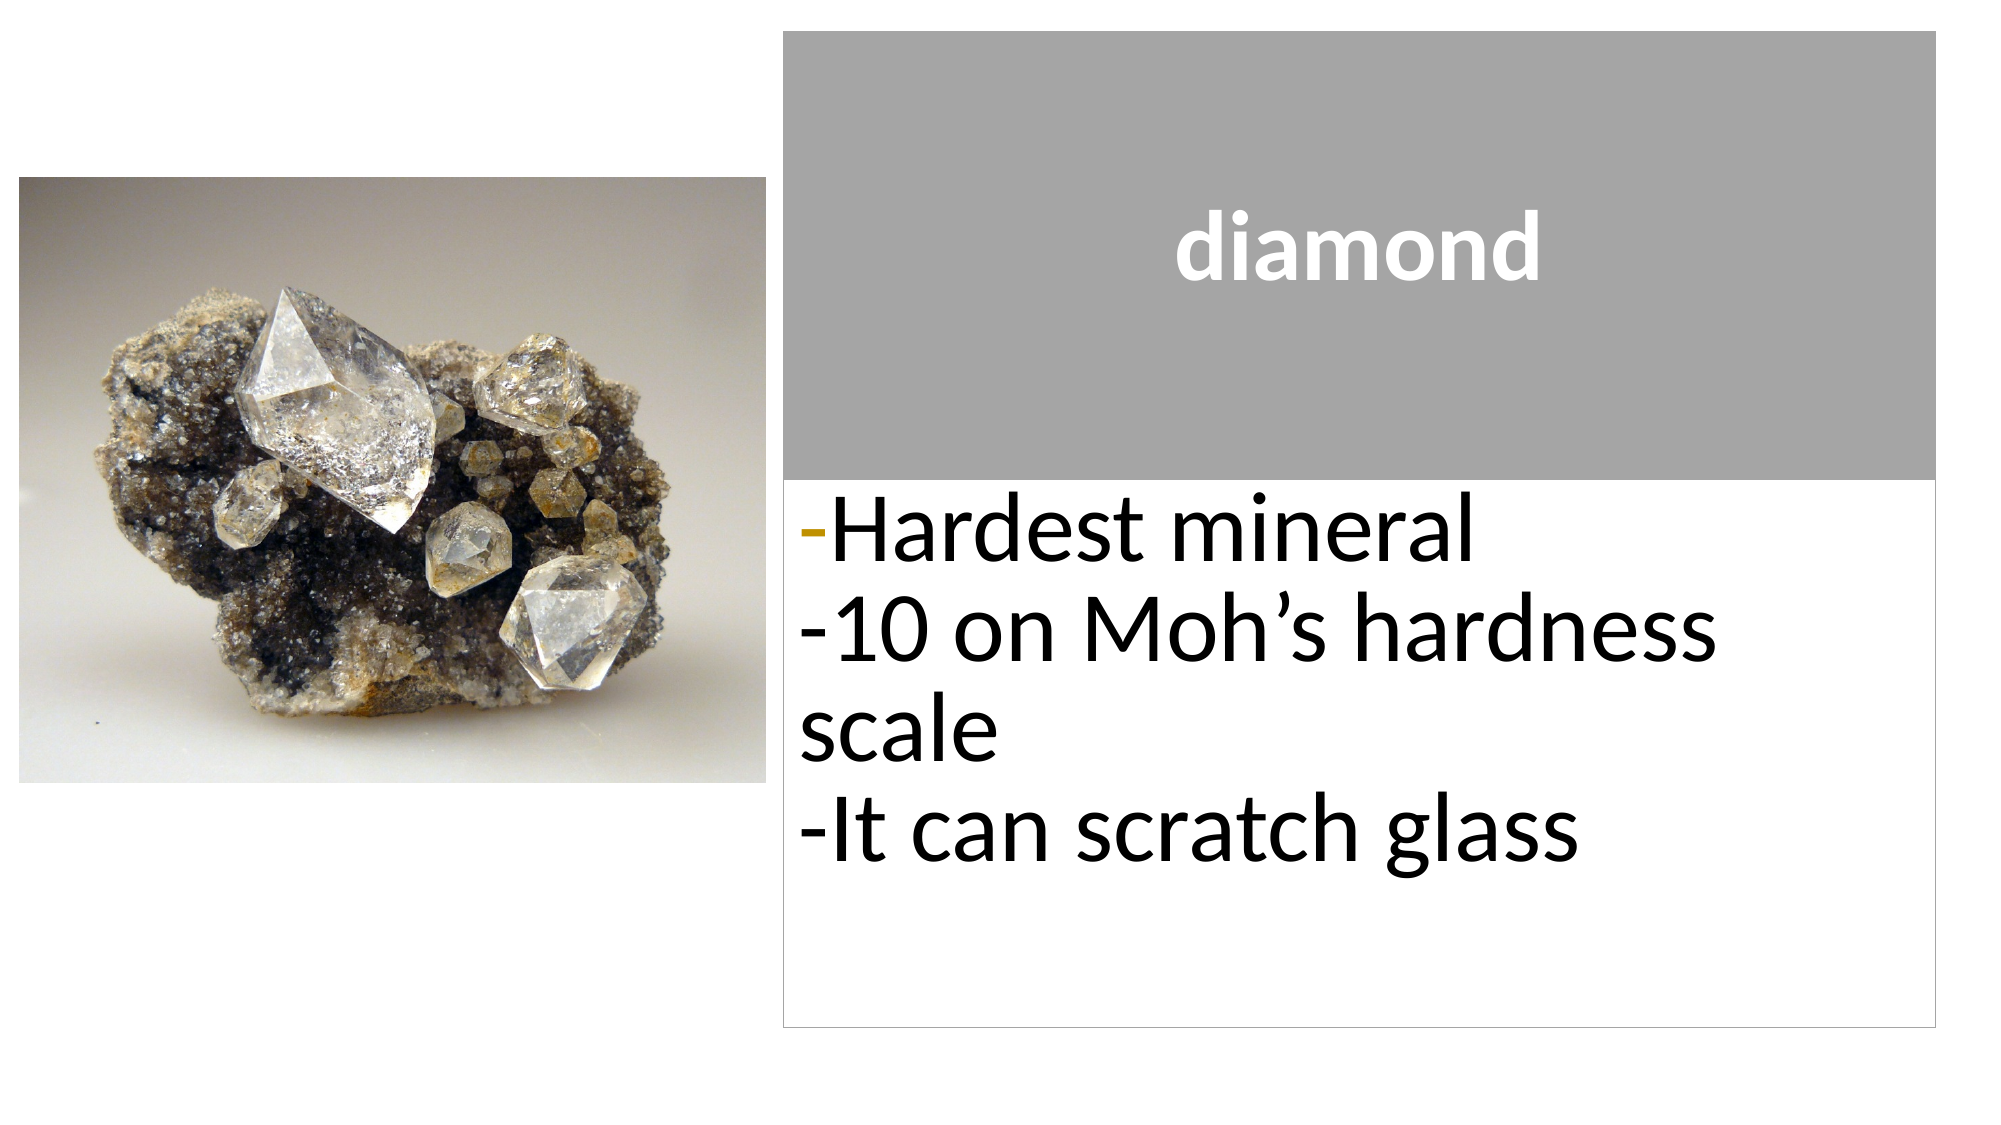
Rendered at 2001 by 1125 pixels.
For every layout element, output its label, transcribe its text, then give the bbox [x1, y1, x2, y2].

table_header diamond [784, 32, 1935, 479]
table_cell -Hardest mineral -10 on Moh’s hardness scale -It can scratch glass [784, 480, 1935, 1027]
picture [19, 177, 766, 783]
